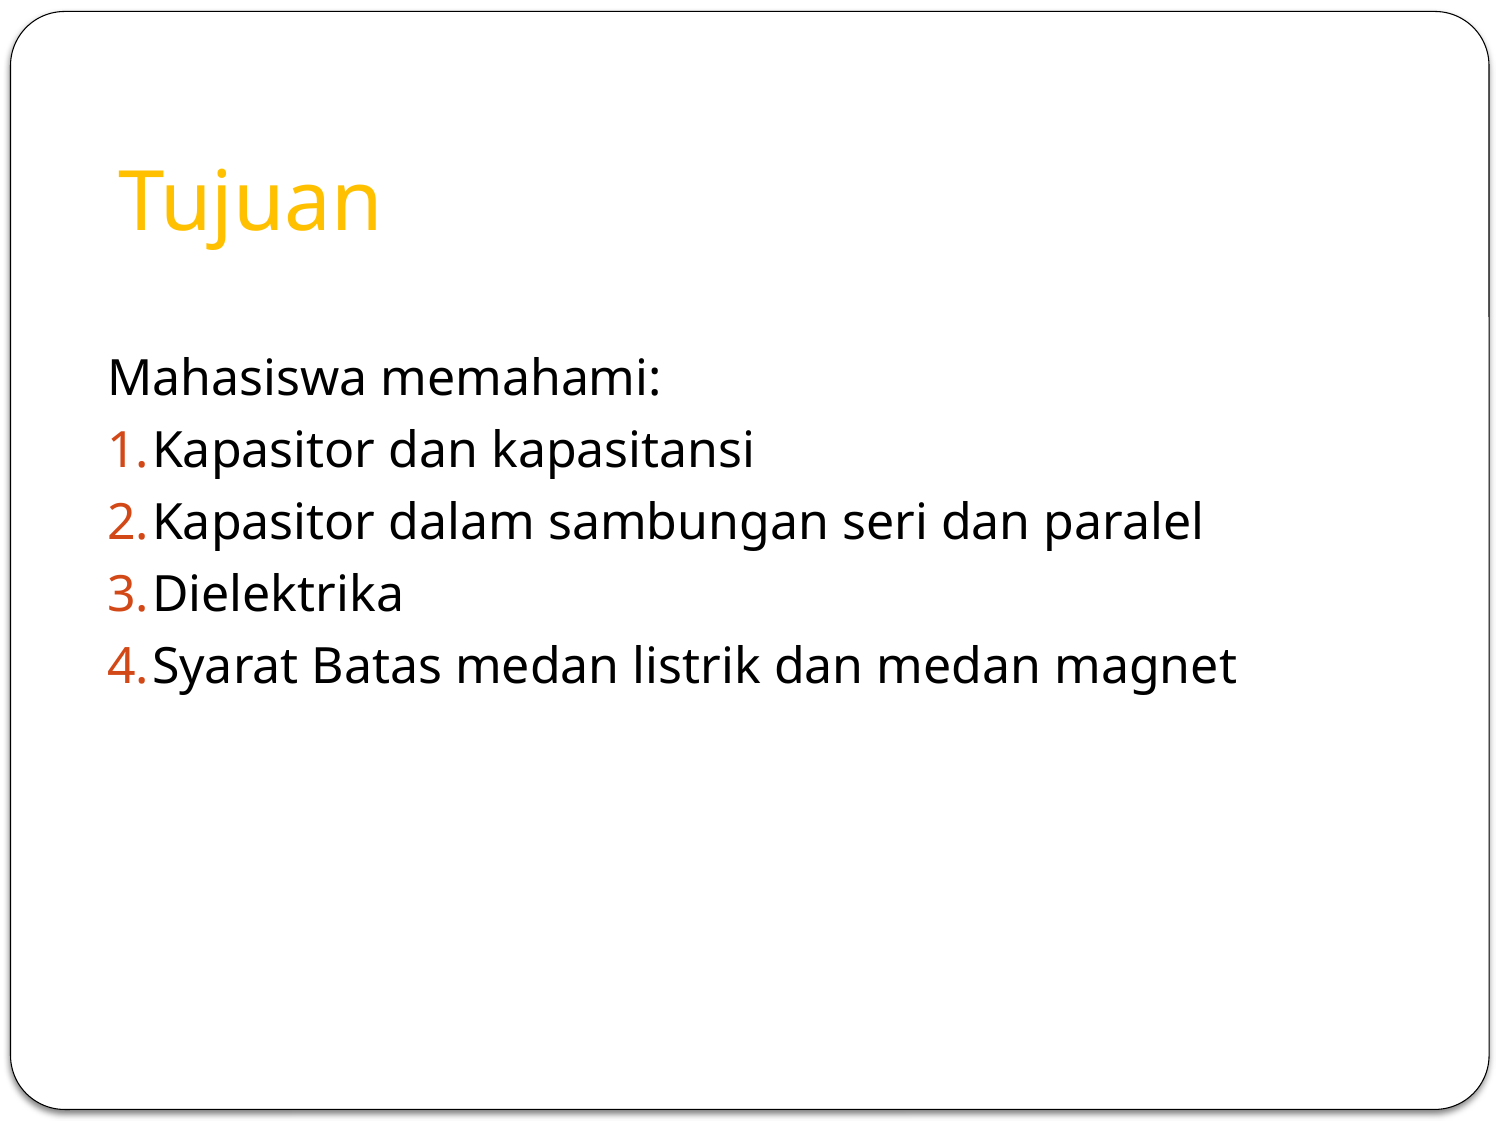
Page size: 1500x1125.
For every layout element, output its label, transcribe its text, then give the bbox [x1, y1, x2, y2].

title Tujuan [103, 50, 1420, 263]
list Mahasiswa memahami: Kapasitor dan kapasitansi Kapasitor dalam sambungan seri dan paralel Dielektrika Syarat Batas medan listrik dan medan magnet [92, 337, 1425, 1006]
